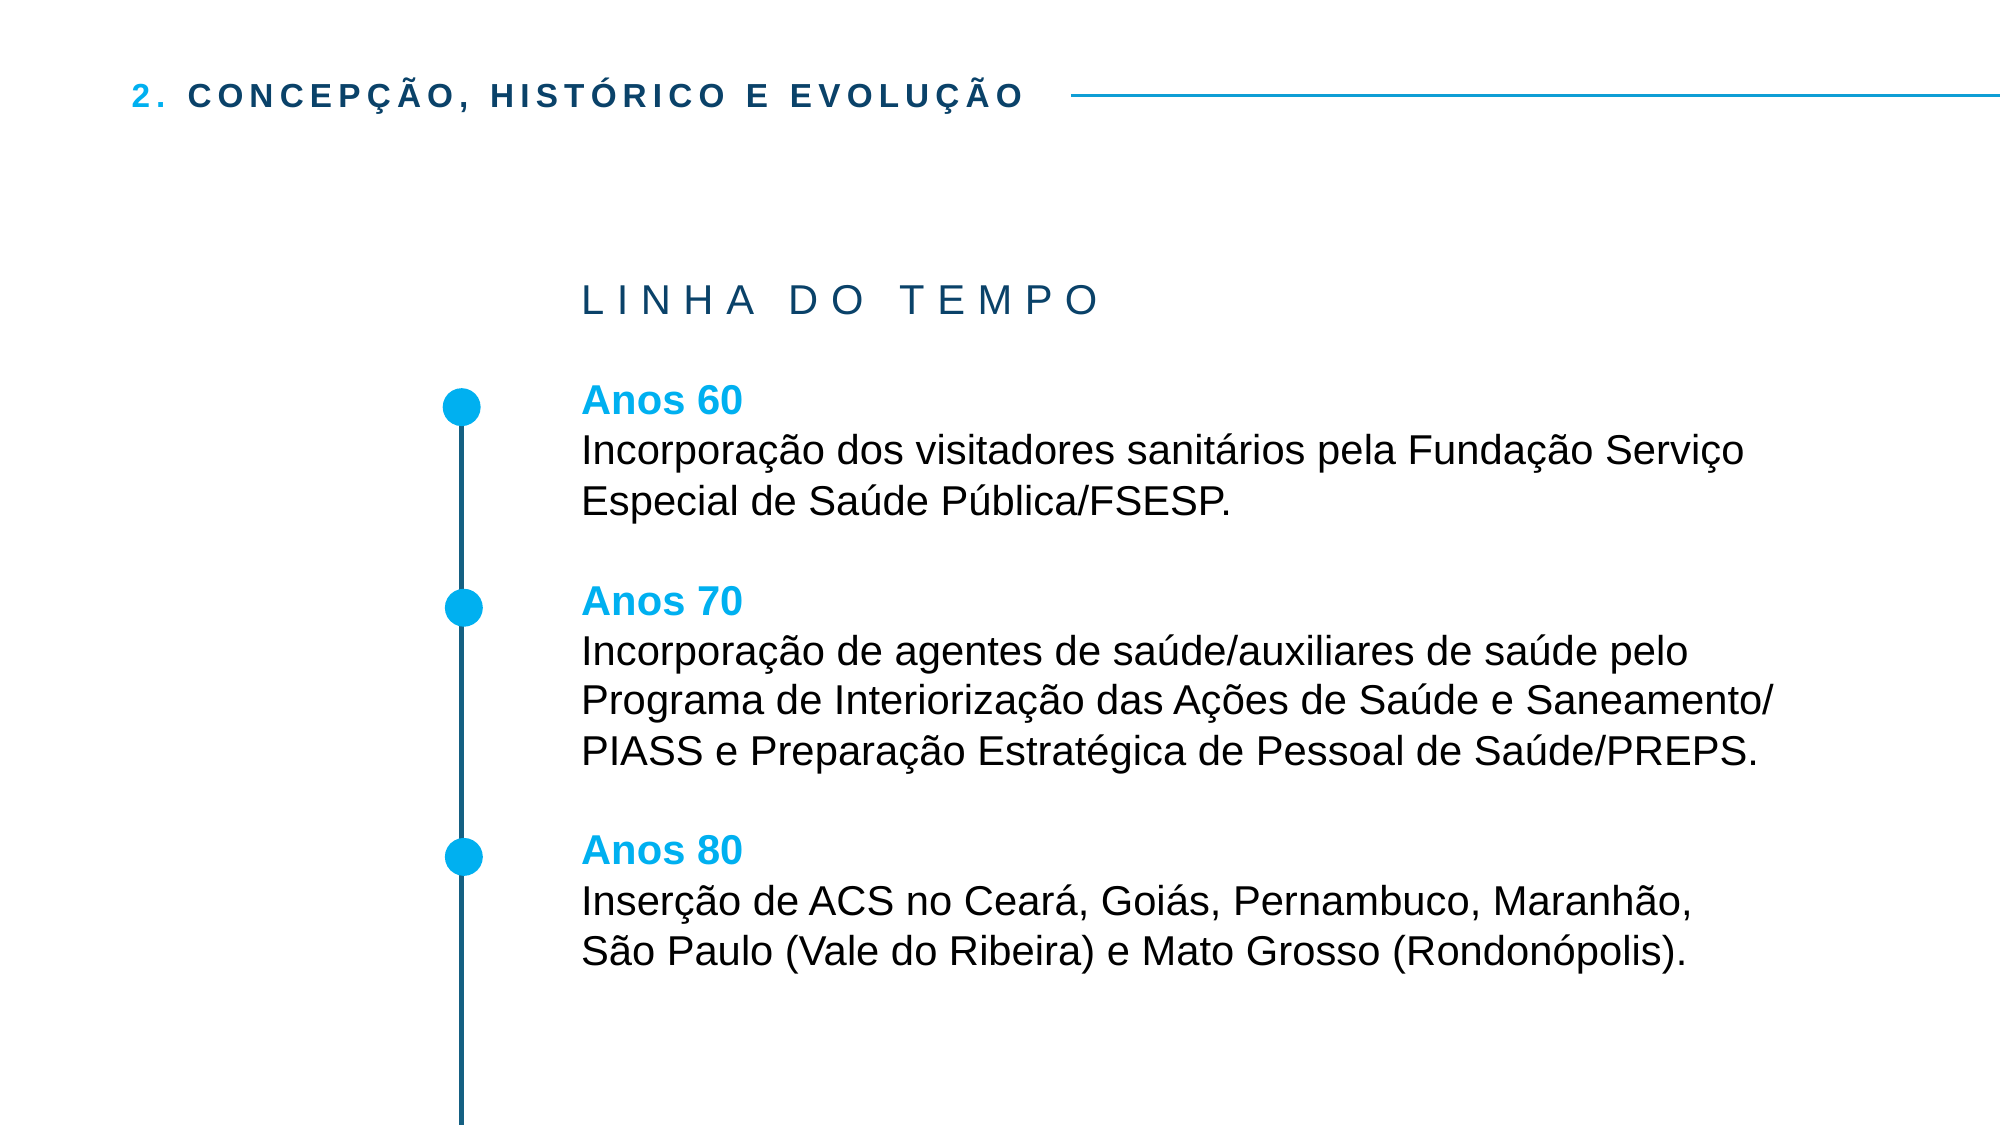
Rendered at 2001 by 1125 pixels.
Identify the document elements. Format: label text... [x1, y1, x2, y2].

text_box [443, 587, 461, 628]
text_box LINHA DO TEMPO Anos 60 Incorporação dos visitadores sanitários pela Fundação Serviço Especial de Saúde Pública/FSESP. Anos 70 Incorporação de agentes de saúde/auxiliares de saúde pelo Programa de Interiorização das Ações de Saúde e Saneamento/ PIASS e Preparação Estratégica de Pessoal de Saúde/PREPS. Anos 80 Inserção de ACS no Ceará, Goiás, Pernambuco, Maranhão, São Paulo (Vale do Ribeira) e Mato Grosso (Rondonópolis). [566, 265, 1791, 981]
text_box 2. CONCEPÇÃO, HISTÓRICO E EVOLUÇÃO [116, 66, 1118, 122]
text_box [441, 386, 483, 428]
text_box [443, 836, 461, 878]
text_box [463, 836, 485, 878]
text_box [463, 587, 485, 629]
